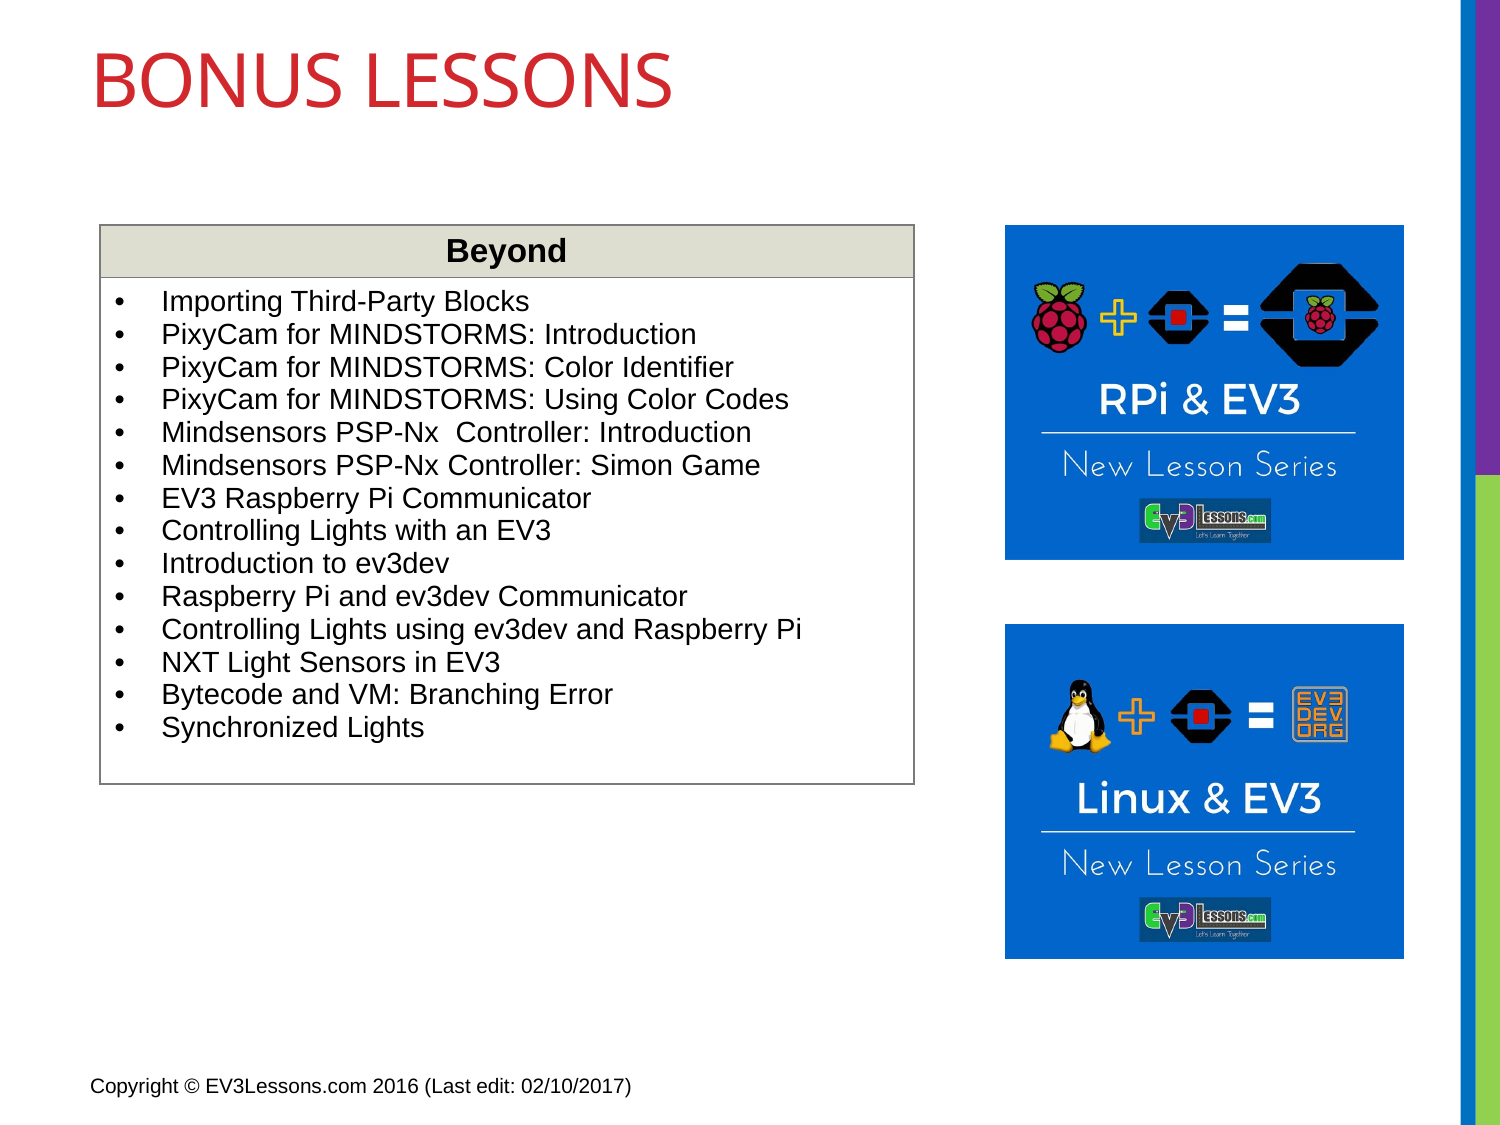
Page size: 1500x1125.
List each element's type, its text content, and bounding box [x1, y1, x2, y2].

title BONUS LESSONS [75, 25, 1428, 250]
footer Copyright © EV3Lessons.com 2016 (Last edit: 02/10/2017) [75, 1065, 714, 1112]
table_header Beyond [101, 226, 913, 277]
picture [1004, 624, 1404, 959]
table_cell Importing Third-Party Blocks PixyCam for MINDSTORMS: Introduction PixyCam for MINDSTORMS: Color Identifier PixyCam for MINDSTORMS: Using Color Codes Mindsensors PSP-Nx Controller: Introduction Mindsensors PSP-Nx Controller: Simon Game EV3 Raspberry Pi Communicator Controlling Lights with an EV3 Introduction to ev3dev Raspberry Pi and ev3dev Communicator Controlling Lights using ev3dev and Raspberry Pi NXT Light Sensors in EV3 Bytecode and VM: Branching Error Synchronized Lights [101, 278, 913, 783]
picture [1004, 224, 1404, 560]
